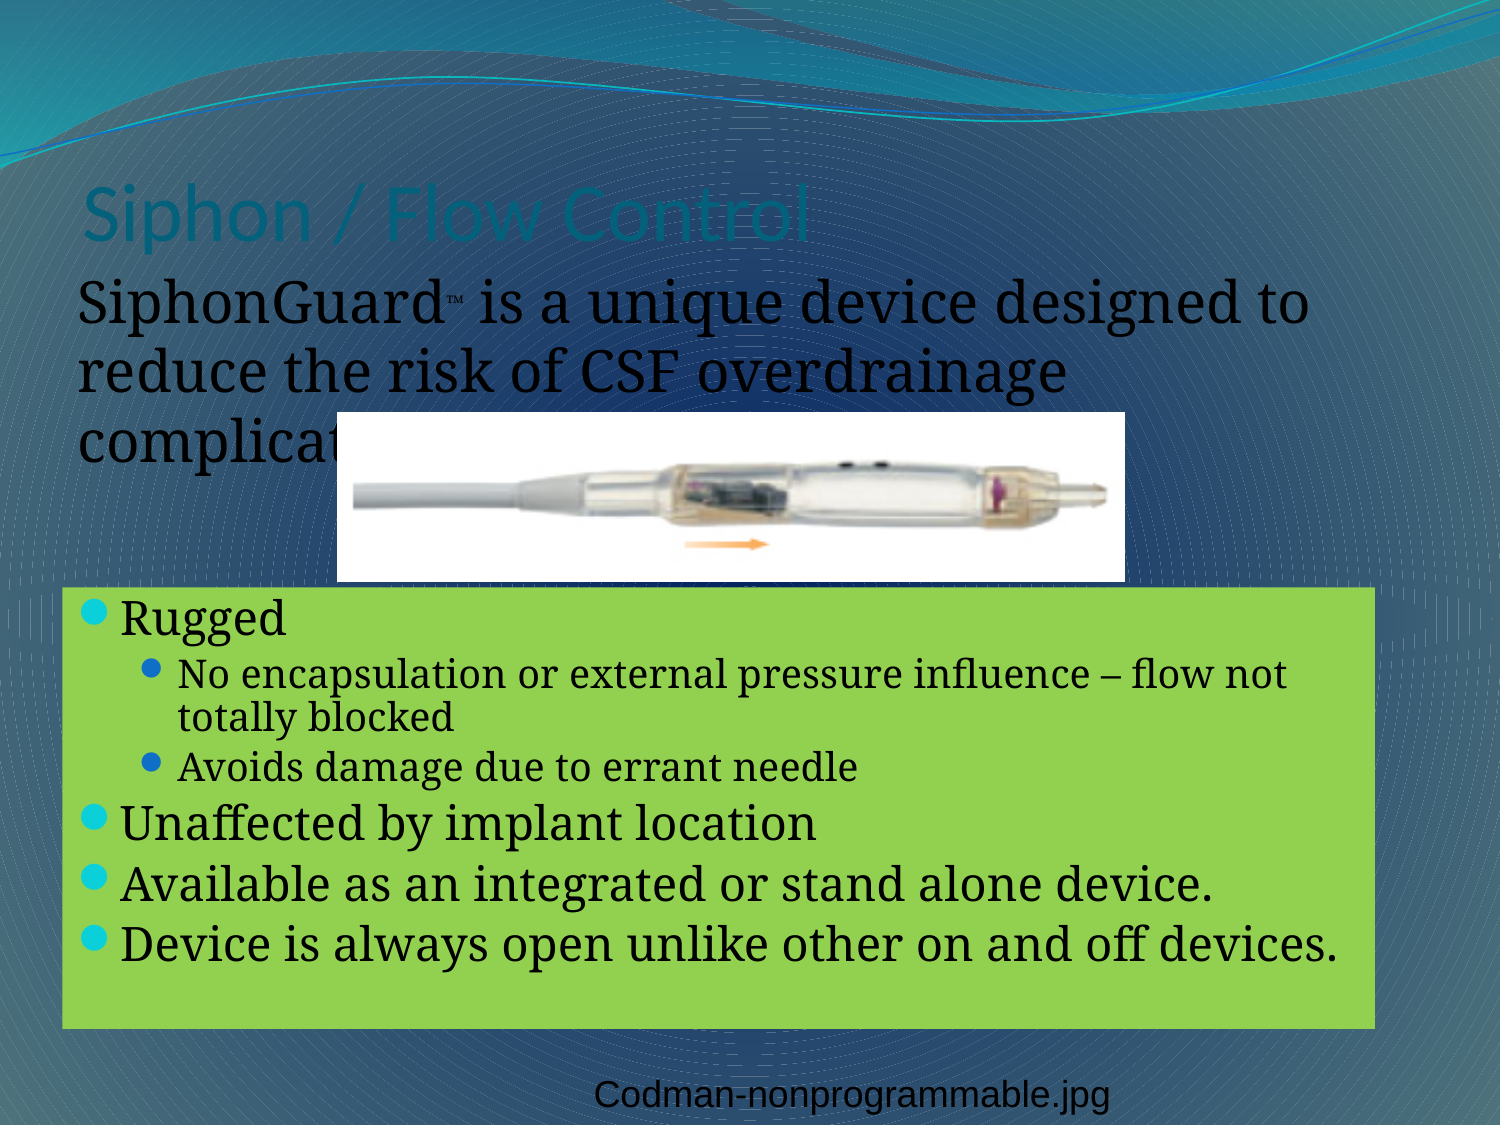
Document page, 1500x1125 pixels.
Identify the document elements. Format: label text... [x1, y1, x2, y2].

title Siphon / Flow Control [81, 70, 1433, 257]
text_box SiphonGuard™ is a unique device designed to reduce the risk of CSF overdrainage complications. [62, 257, 1438, 482]
picture [337, 412, 1126, 582]
text_box Codman-nonprogrammable.jpg [578, 1062, 1126, 1123]
table_cell 17,000 [333, 587, 1129, 593]
table_cell 4. [1126, 415, 1131, 482]
list Rugged No encapsulation or external pressure influence – flow not totally blocked Avoids damage due to errant needle Unaffected by implant location Available as an integrated or stand alone device. Device is always open unlike other on and off devices. [62, 587, 1376, 1030]
table_cell 4. [331, 414, 337, 482]
